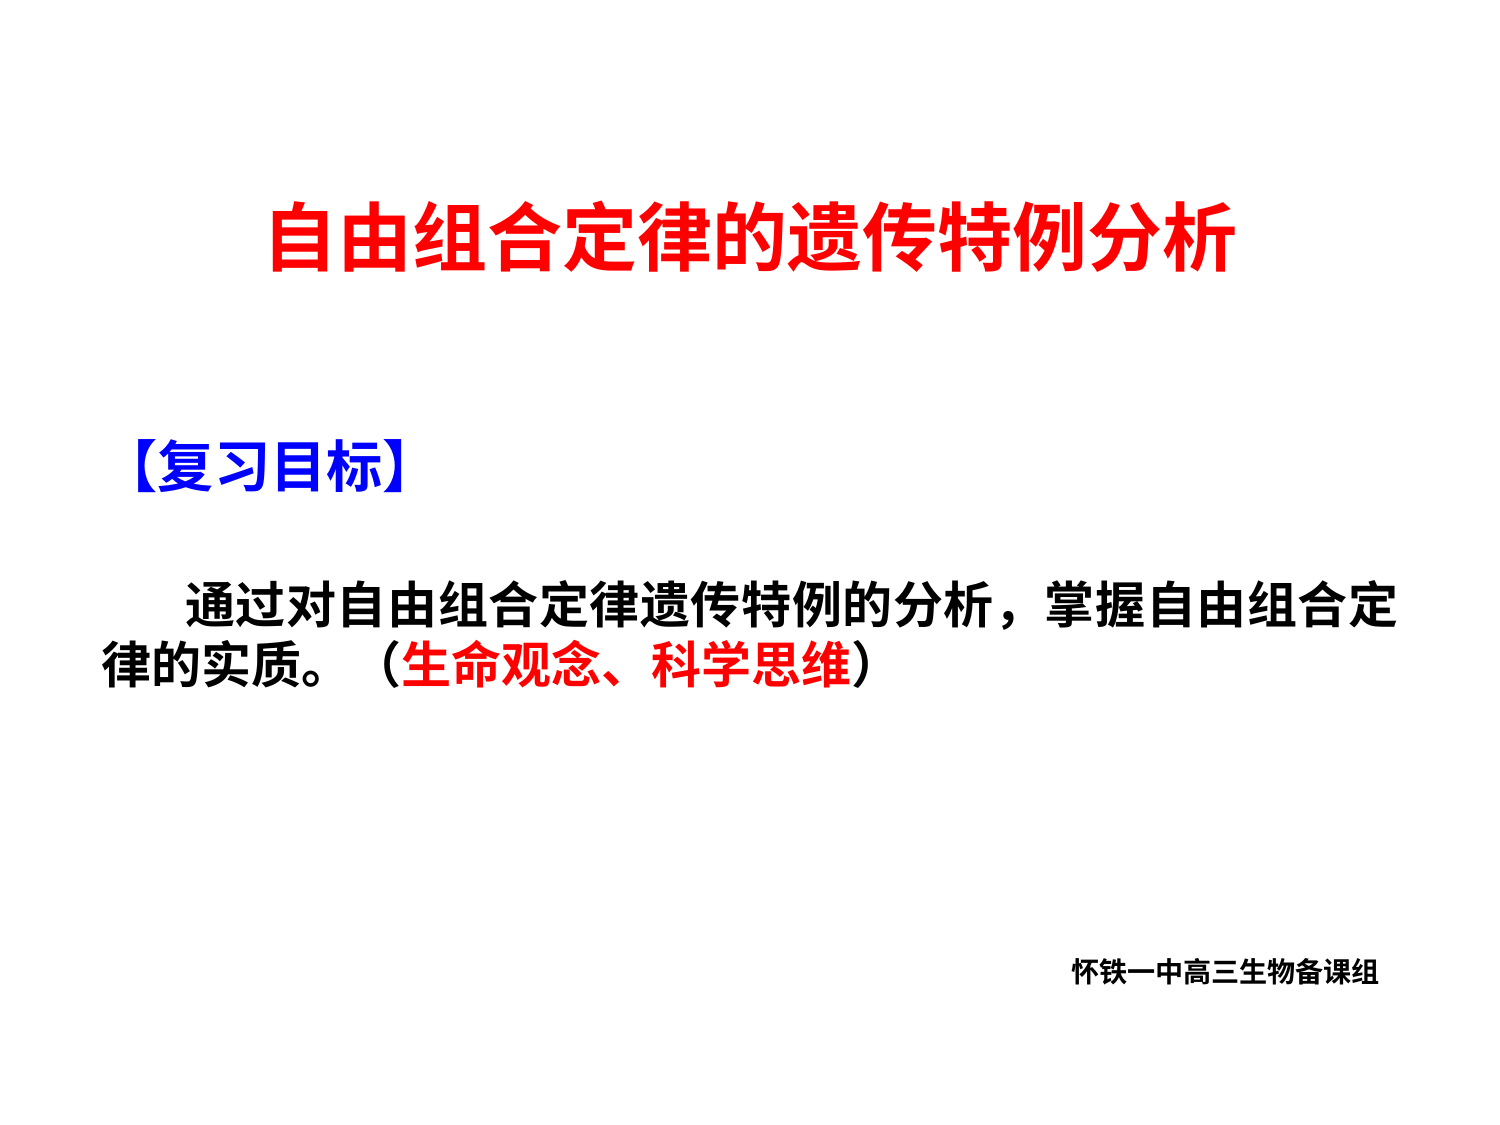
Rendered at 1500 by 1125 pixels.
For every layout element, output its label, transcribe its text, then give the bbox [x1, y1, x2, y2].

text_box 【复习目标】 通过对自由组合定律遗传特例的分析，掌握自由组合定律的实质。（生命观念、科学思维） [86, 423, 1414, 832]
title 自由组合定律的遗传特例分析 [74, 141, 1426, 330]
text_box 怀铁一中高三生物备课组 [1056, 946, 1437, 996]
